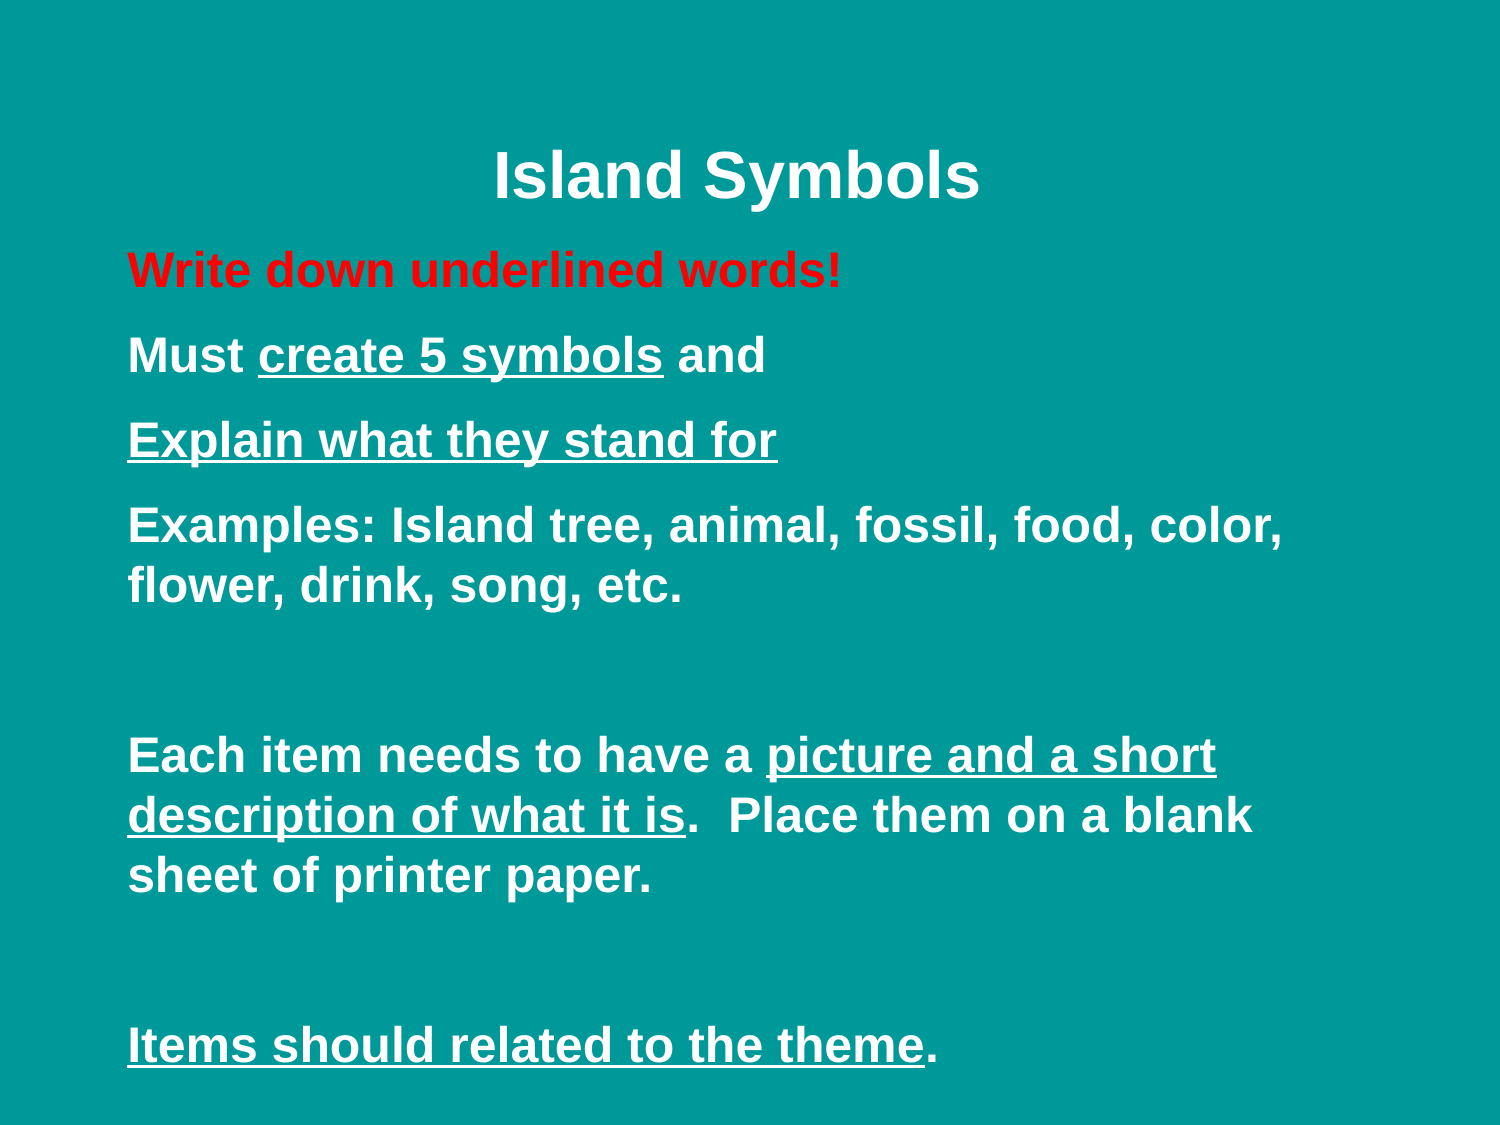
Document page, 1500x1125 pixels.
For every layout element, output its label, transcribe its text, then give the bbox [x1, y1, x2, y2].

text_box Island Symbols Write down underlined words! Must create 5 symbols and Explain what they stand for Examples: Island tree, animal, fossil, food, color, flower, drink, song, etc. Each item needs to have a picture and a short description of what it is. Place them on a blank sheet of printer paper. Items should related to the theme. [112, 124, 1363, 1080]
